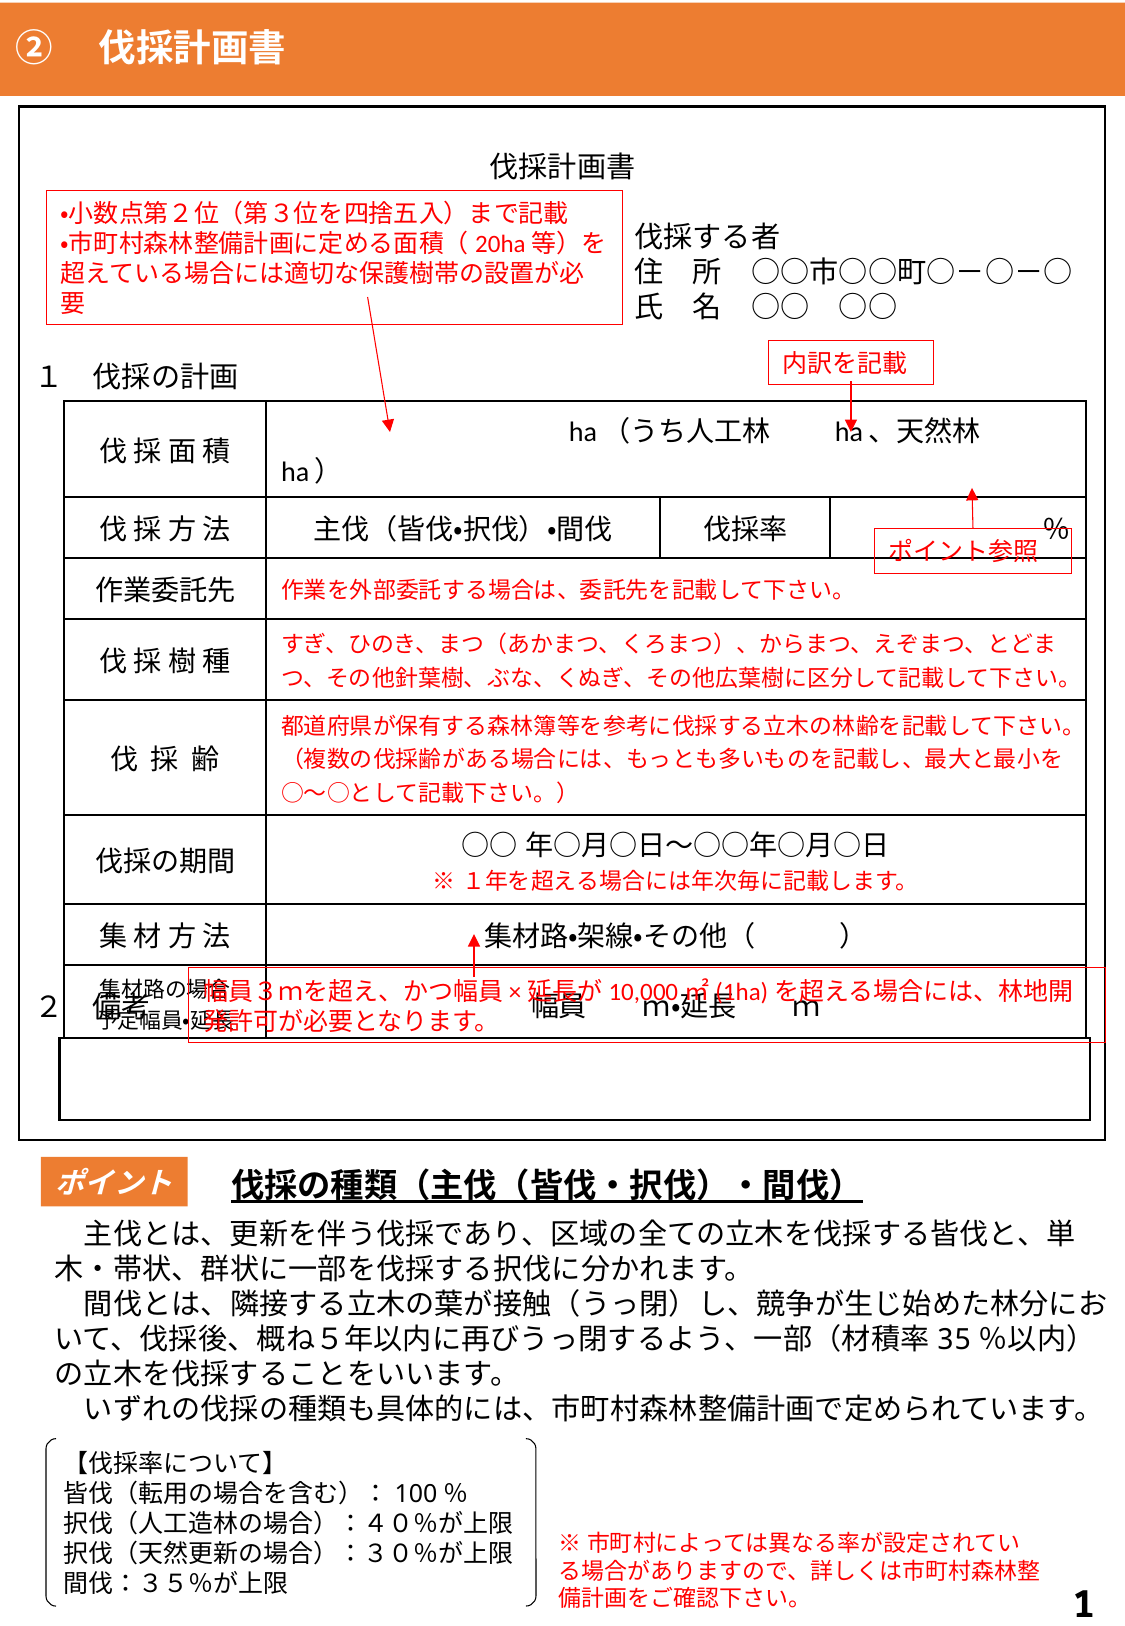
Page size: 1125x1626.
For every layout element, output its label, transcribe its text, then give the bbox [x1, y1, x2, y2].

text_box 幅員３ｍを超え、かつ幅員×延長が10,000㎡(1ha)を超える場合には、林地開発許可が必要となります。 [188, 967, 1106, 1043]
table_cell ％ [974, 498, 1085, 557]
table_cell 伐採方法 [65, 498, 265, 557]
table_cell 都道府県が保有する森林簿等を参考に伐採する立木の林齢を記載して下さい。 （複数の伐採齢がある場合には、もっとも多いものを記載し、最大と最小を○～○として記載下さい。） [267, 701, 1085, 814]
table_cell 作業を外部委託する場合は、委託先を記載して下さい。 [267, 559, 1085, 618]
table_cell 作業委託先 [65, 559, 265, 618]
table_cell ○○年○月○日～○○年○月○日 ※１年を超える場合には年次毎に記載します。 [267, 816, 1085, 903]
table_cell 集材路・架線・その他（ ） [267, 905, 1085, 964]
table_cell 伐採樹種 [65, 620, 265, 699]
table_cell 主伐（皆伐・択伐）・間伐 [267, 498, 659, 557]
table_header ha（うち人工林 ha、天然林 ha） [267, 402, 1085, 496]
table_cell 集材方法 [65, 905, 265, 964]
text_box 内訳を記載 [768, 340, 934, 385]
table_header 伐採面積 [65, 402, 265, 496]
table_cell ％ [831, 498, 971, 557]
table_cell 伐採齢 [65, 701, 265, 814]
table_cell すぎ、ひのき、まつ（あかまつ、くろまつ）、からまつ、えぞまつ、とどまつ、その他針葉樹、ぶな、くぬぎ、その他広葉樹に区分して記載して下さい。 [267, 620, 1085, 699]
text_box ポイント参照 [874, 528, 1072, 574]
text_box ・小数点第２位（第３位を四捨五入）まで記載 ・市町村森林整備計画に定める面積（20ha等）を超えている場合には適切な保護樹帯の設置が必要 [46, 190, 623, 325]
table_cell 伐採の期間 [65, 816, 265, 903]
text_box 【伐採率について】 皆伐（転用の場合を含む）：100％ 択伐（人工造林の場合）：４０％が上限 択伐（天然更新の場合）：３０％が上限 間伐：３５％が上限 [45, 1438, 537, 1607]
text_box 11 [1057, 1572, 1125, 1625]
text_box ポイント [40, 1156, 188, 1207]
table_cell 伐採率 [661, 498, 829, 557]
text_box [367, 296, 390, 432]
text_box 主伐とは、更新を伴う伐採であり、区域の全ての立木を伐採する皆伐と、単木・帯状、群状に一部を伐採する択伐に分かれます。 間伐とは、隣接する立木の葉が接触（うっ閉）し、競争が生じ始めた林分において、伐採後、概ね５年以内に再びうっ閉するよう、一部（材積率35％以内）の立木を伐採することをいいます。 いずれの伐採の種類も具体的には、市町村森林整備計画で定められています。 [39, 1207, 1125, 1433]
table_cell 集材路の場合 予定幅員・延長 [65, 966, 265, 1037]
text_box ※市町村によっては異なる率が設定されている場合がありますので、詳しくは市町村森林整備計画をご確認下さい。 [543, 1521, 1058, 1619]
title ② 伐採計画書 [0, 2, 1125, 96]
text_box 伐採の種類（主伐（皆伐・択伐）・間伐） [216, 1156, 879, 1212]
text_box [58, 1037, 1091, 1121]
text_box 伐採計画書 伐採する者 住 所 ○○市○○町○－○－○ 氏 名 ○○ ○○ １ 伐採の計画 ２ 備考 [18, 105, 1106, 1141]
